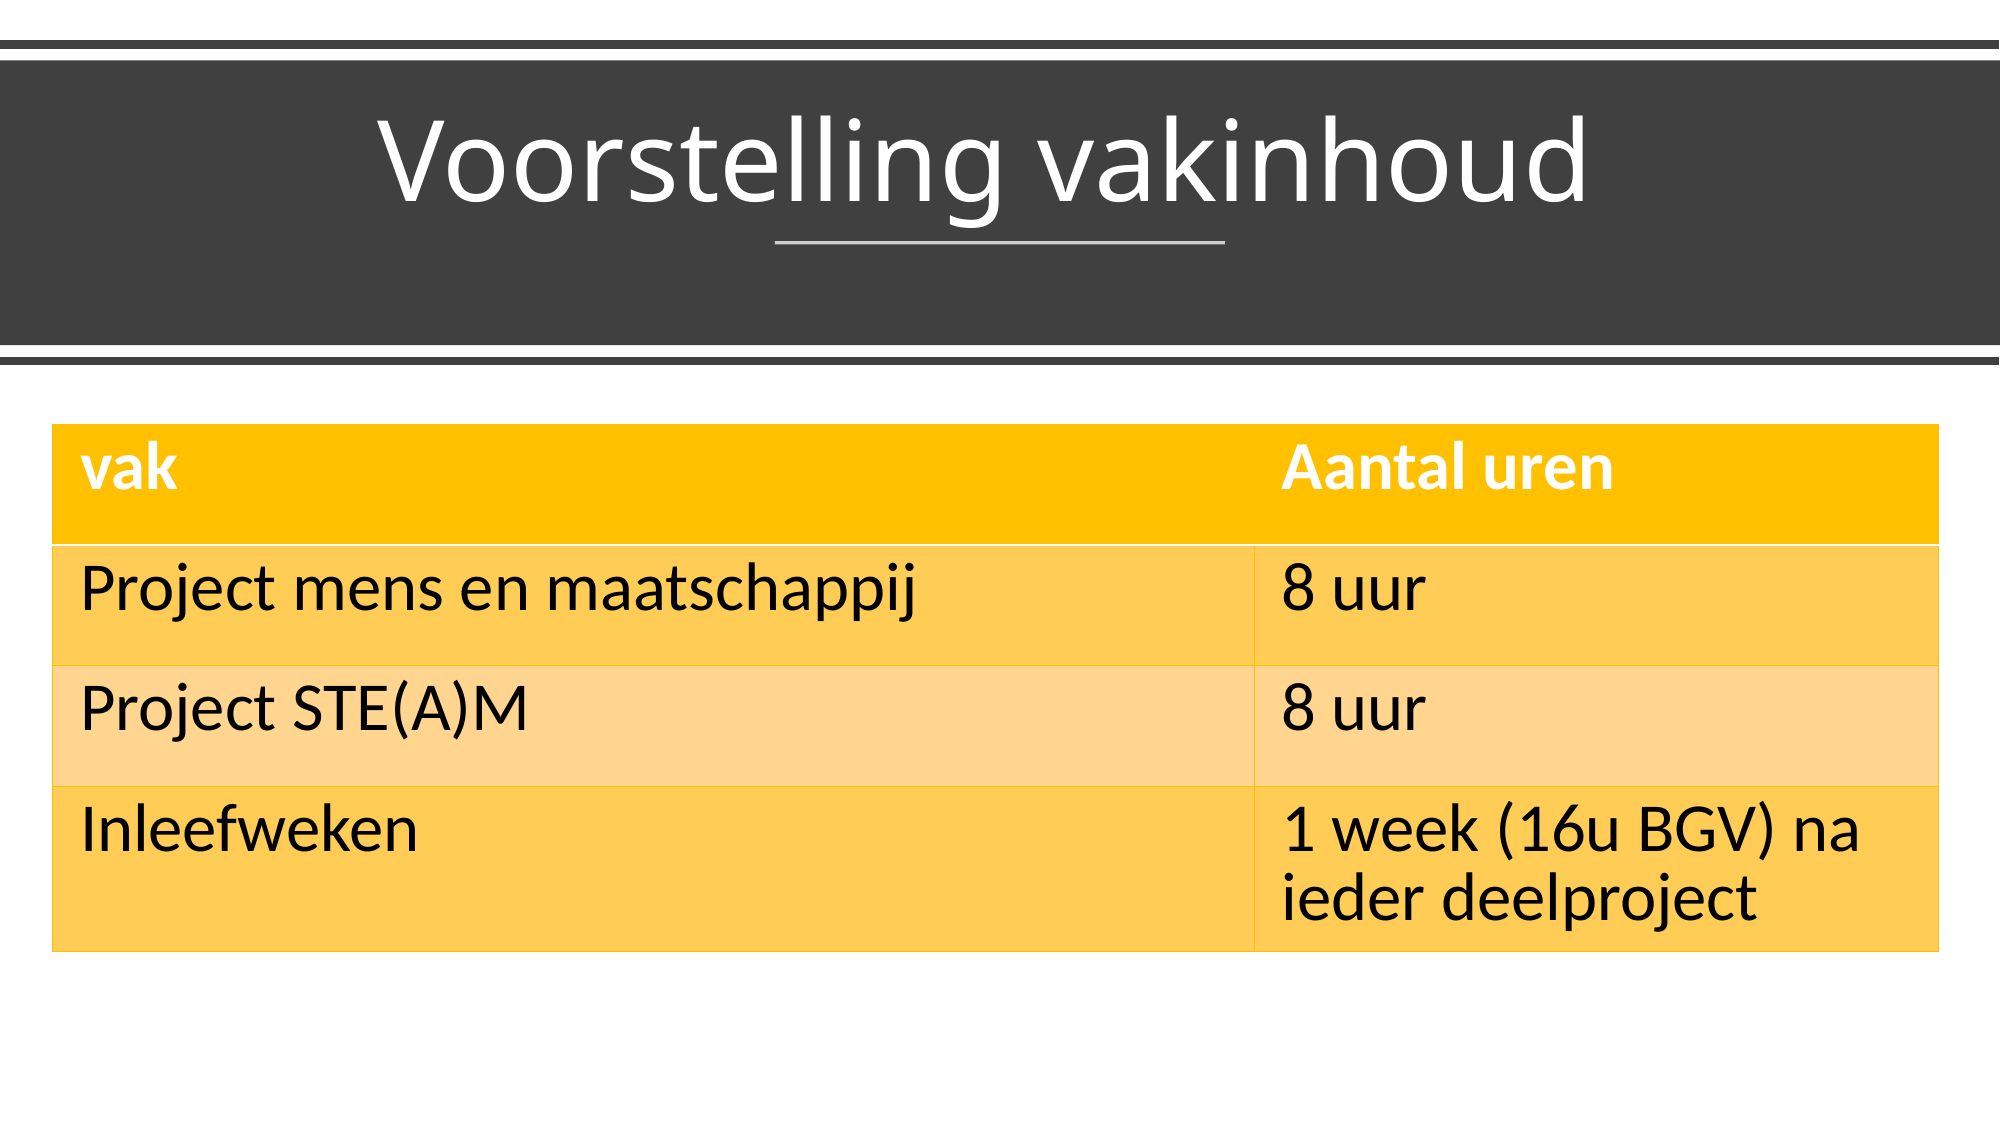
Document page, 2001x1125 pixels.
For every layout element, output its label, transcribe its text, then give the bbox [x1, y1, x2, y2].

table_cell Project STE(A)M [53, 666, 1254, 786]
title Voorstelling vakinhoud [86, 80, 1914, 233]
table_header Aantal uren [1255, 425, 1938, 544]
table_cell 8 uur [1255, 666, 1938, 786]
text_box [0, 59, 2000, 346]
table_cell 8 uur [1255, 546, 1938, 665]
table_cell Inleefweken [53, 787, 1254, 951]
table_cell Project mens en maatschappij [53, 546, 1254, 665]
table_cell 1 week (16u BGV) na ieder deelproject [1255, 787, 1938, 951]
table_header vak [53, 425, 1254, 544]
